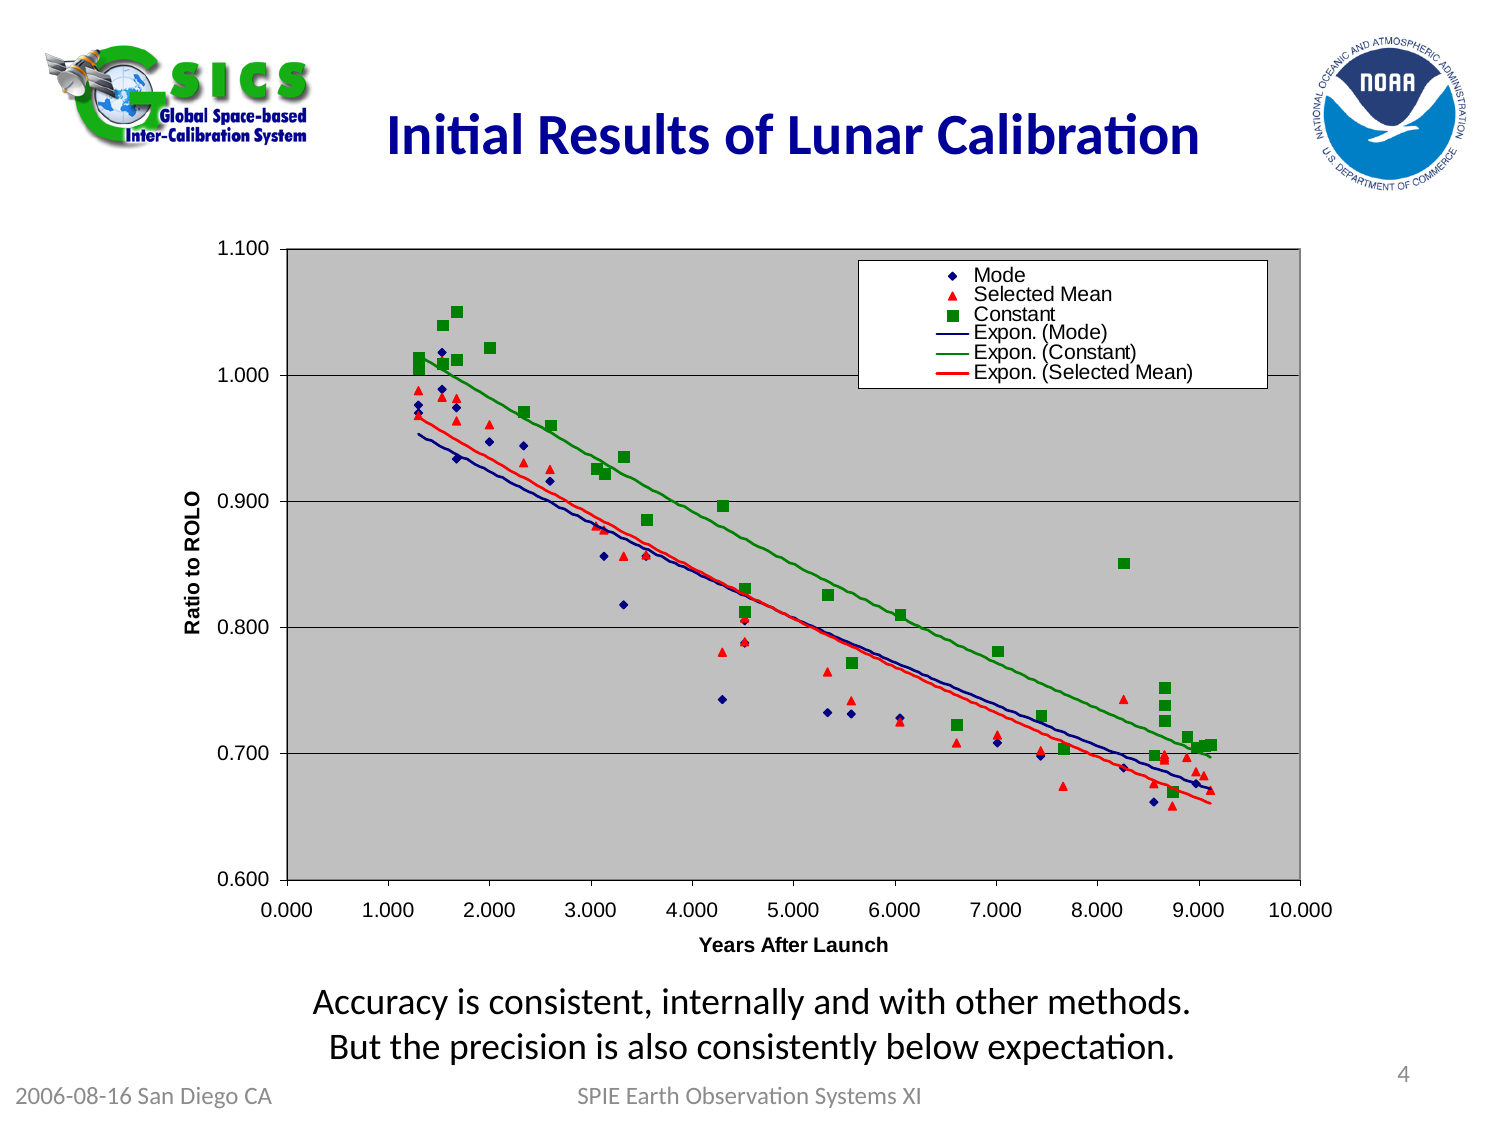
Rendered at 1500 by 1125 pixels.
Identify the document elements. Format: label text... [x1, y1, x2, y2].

footer SPIE Earth Observation Systems XI [512, 1065, 988, 1125]
picture [37, 37, 300, 150]
picture [149, 224, 1351, 1046]
picture [1312, 37, 1466, 191]
text_box Accuracy is consistent, internally and with other methods. But the precision is also consistently below expectation. [155, 1053, 1350, 1075]
title Initial Results of Lunar Calibration [300, 37, 1288, 223]
slide_number 4 [1074, 1042, 1425, 1103]
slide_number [0, 1065, 350, 1125]
